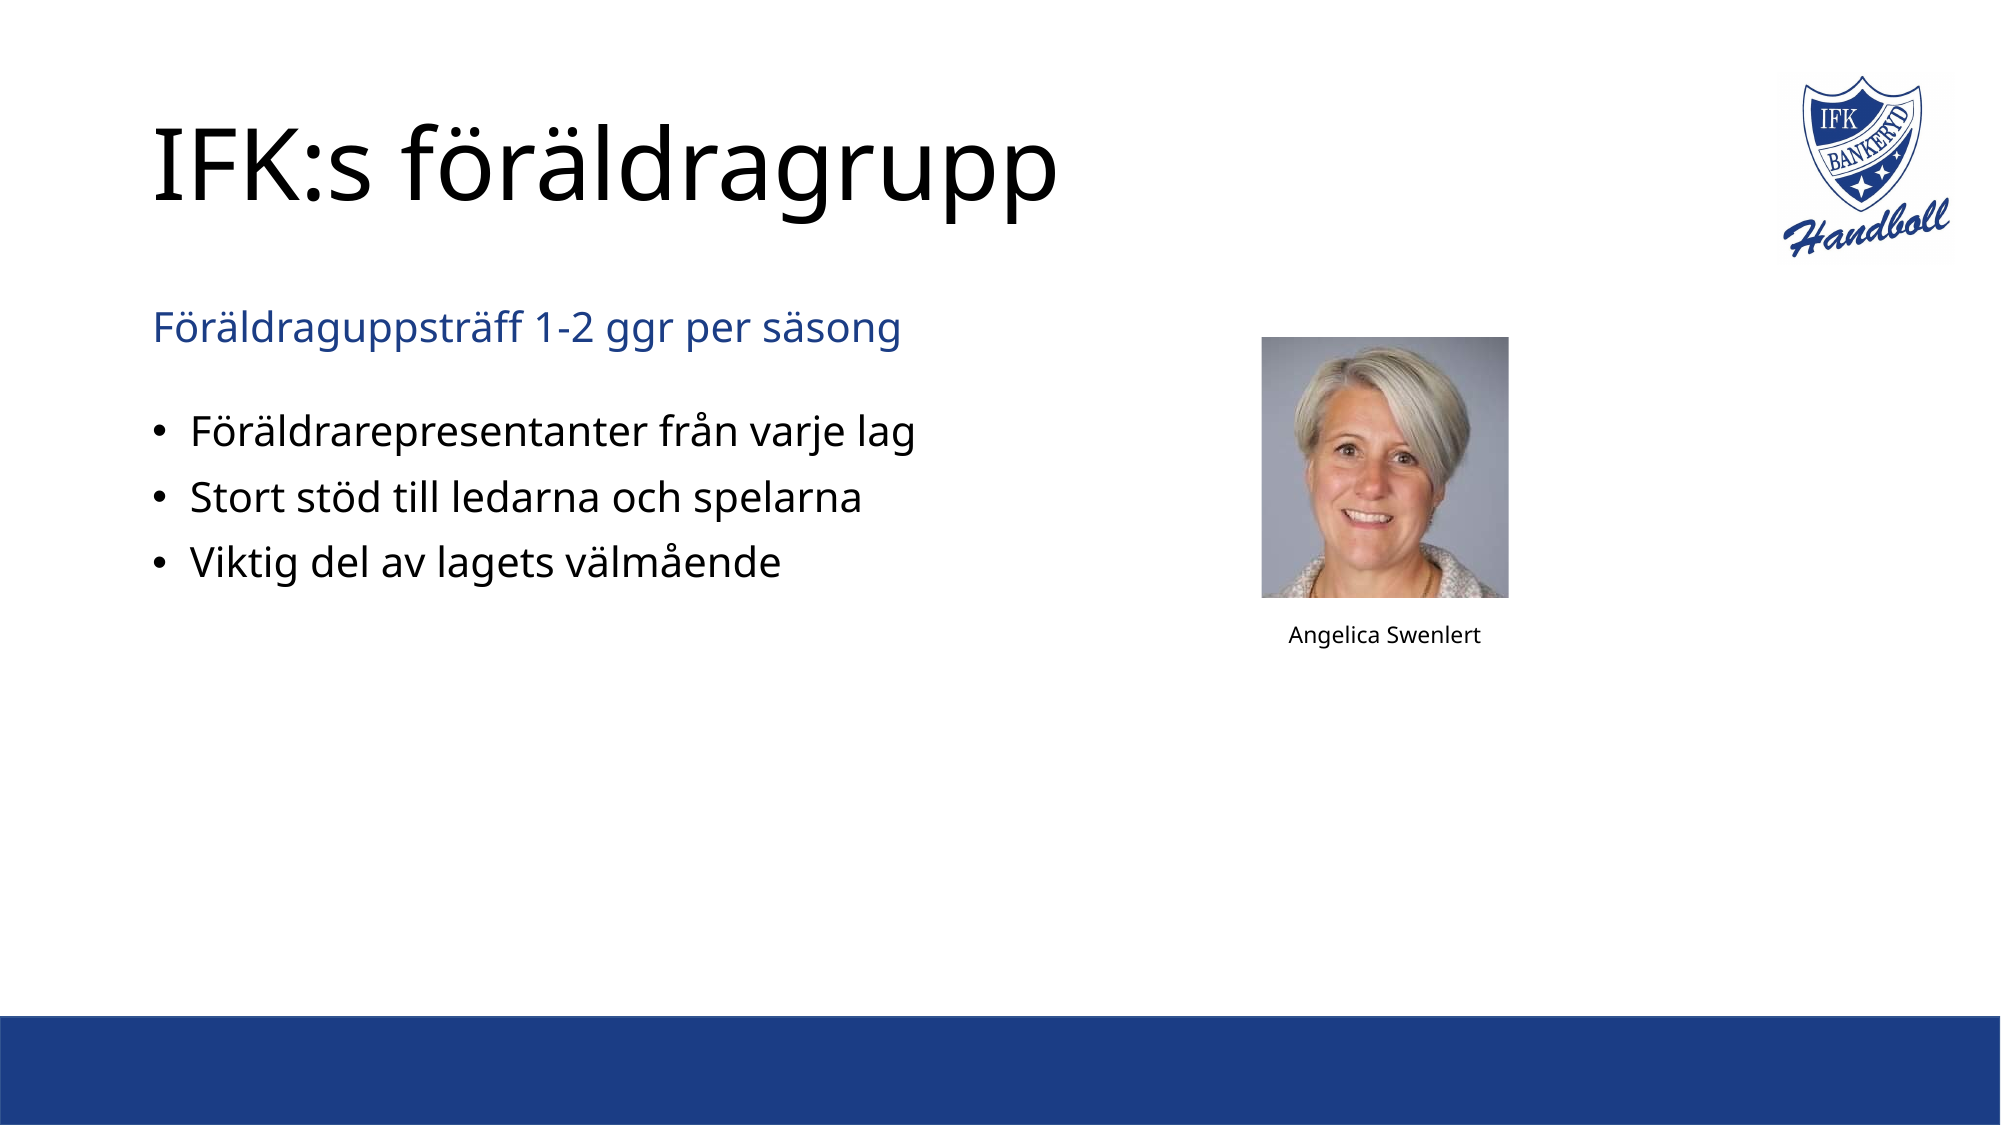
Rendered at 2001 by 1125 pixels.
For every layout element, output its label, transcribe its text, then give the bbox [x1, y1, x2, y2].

list Föräldraguppsträff 1-2 ggr per säsong Föräldrarepresentanter från varje lag Stort stöd till ledarna och spelarna Viktig del av lagets välmående [137, 299, 1778, 1014]
title IFK:s föräldragrupp [137, 59, 1778, 278]
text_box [1261, 337, 1509, 657]
picture [1778, 72, 1955, 265]
